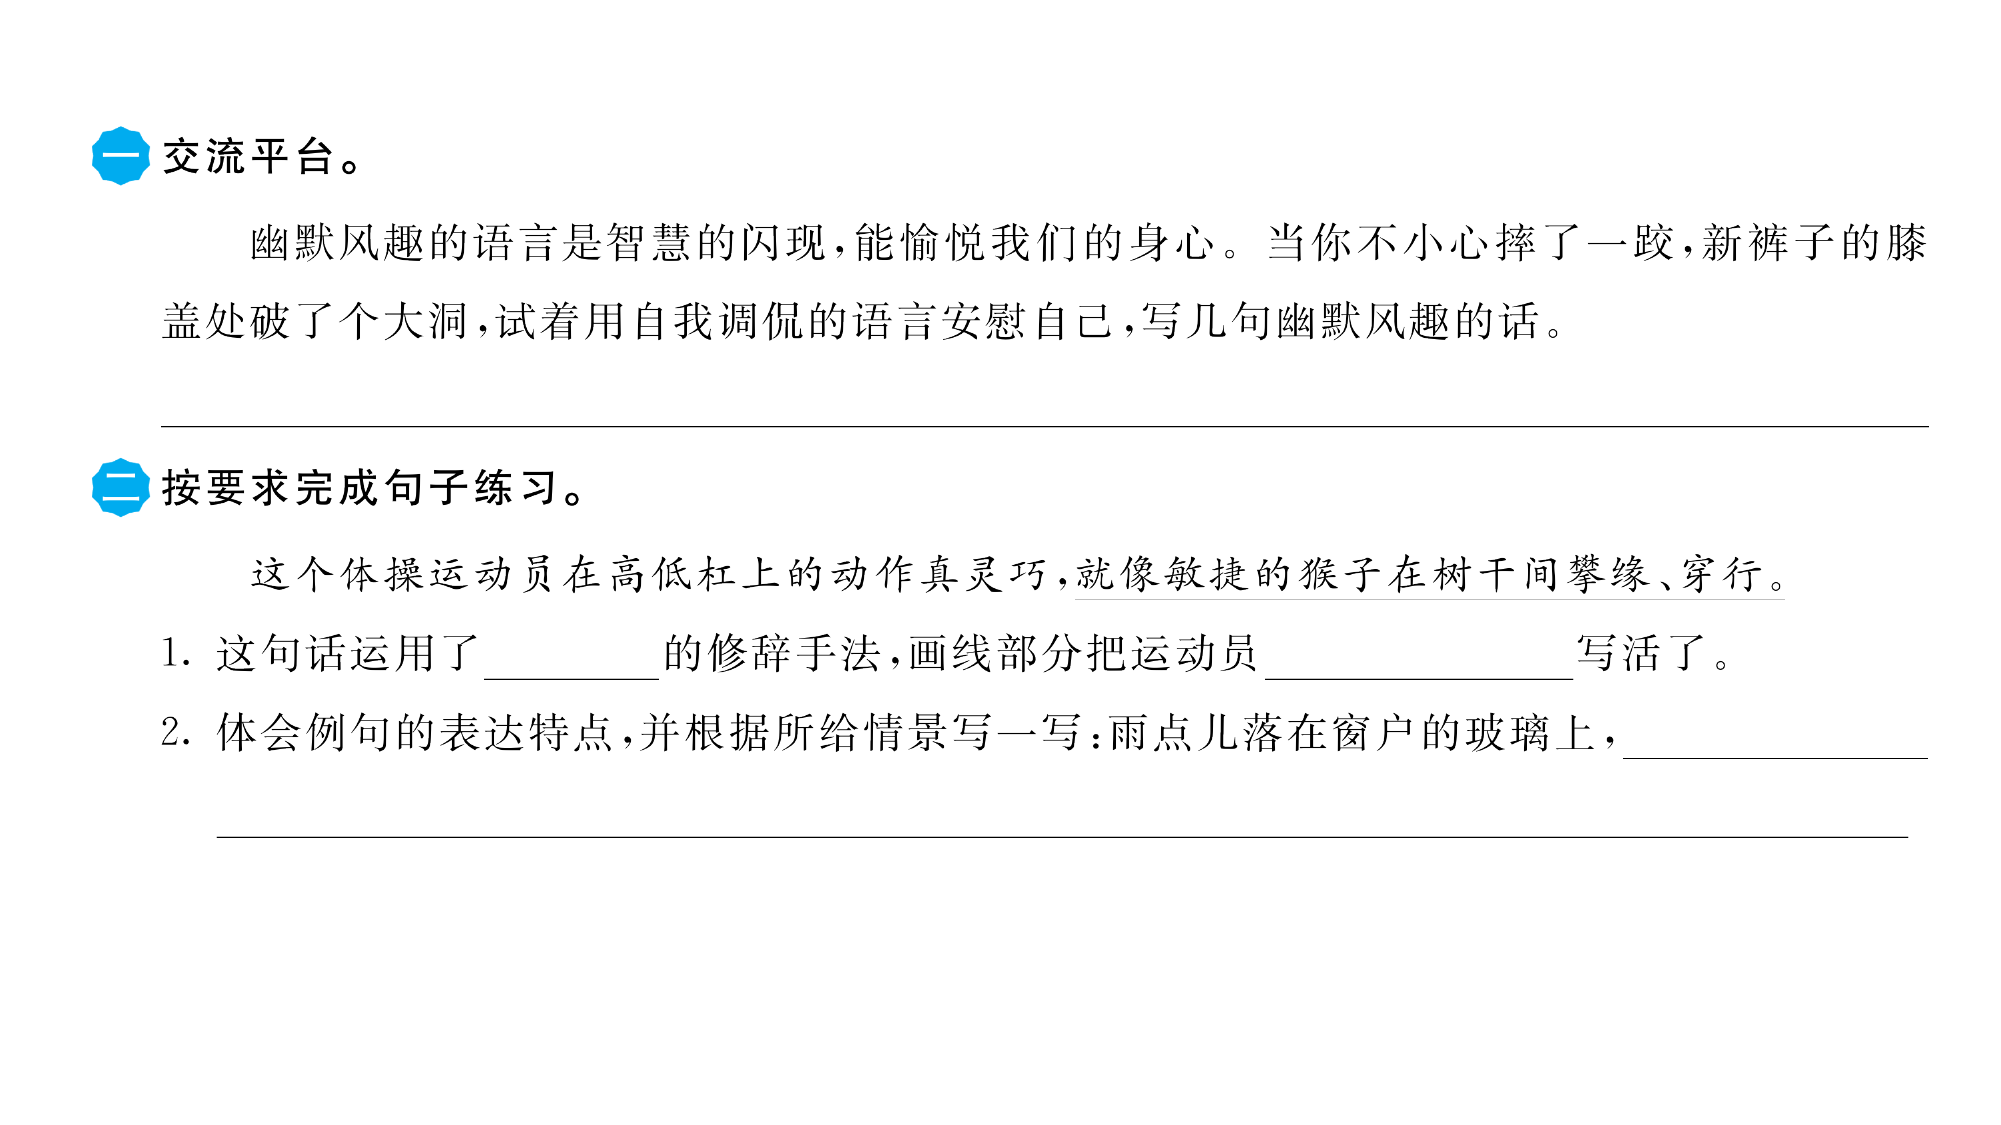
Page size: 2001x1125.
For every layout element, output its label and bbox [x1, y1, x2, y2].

picture [88, 118, 1979, 857]
